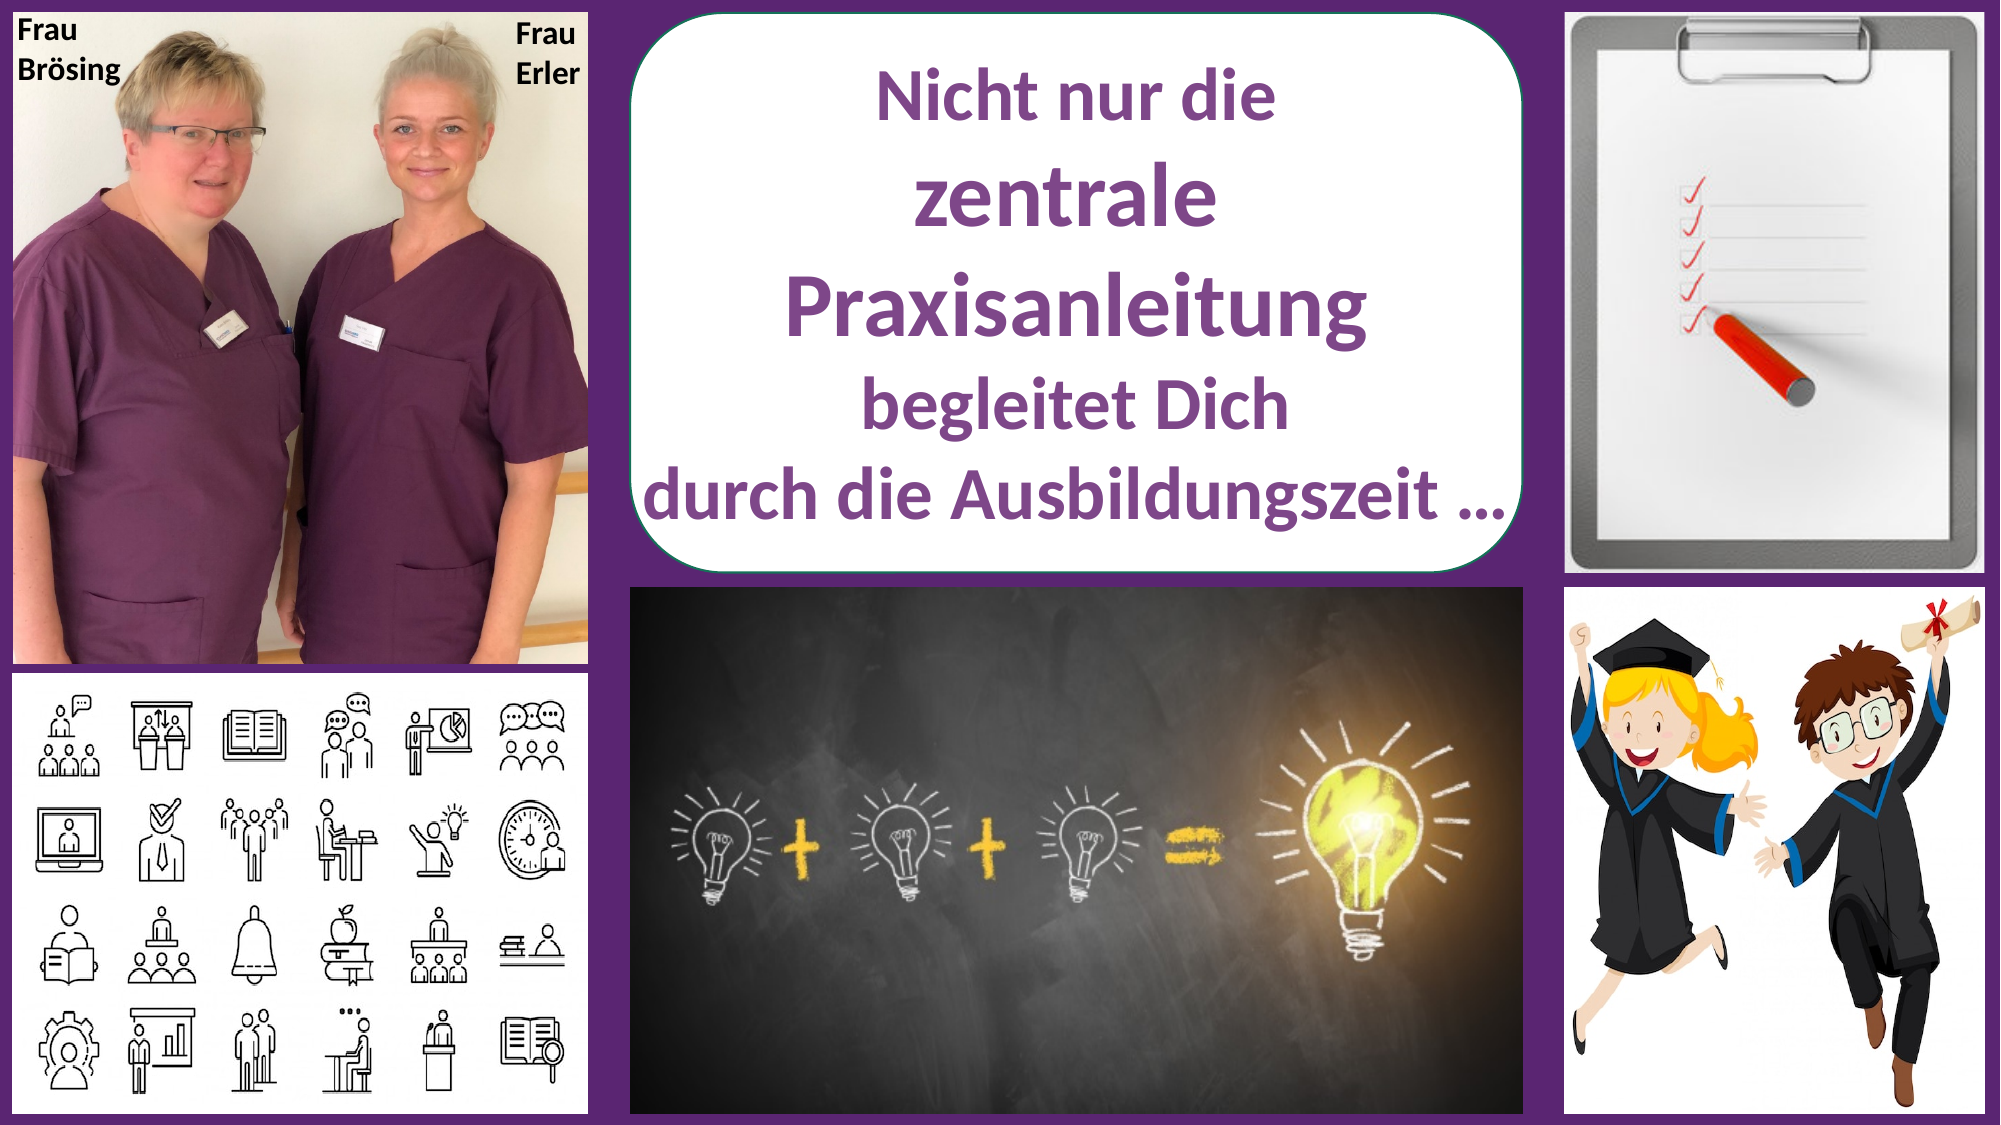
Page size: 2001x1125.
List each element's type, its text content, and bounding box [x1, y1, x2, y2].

picture [630, 587, 1523, 1114]
picture [12, 12, 588, 1114]
text_box [734, 11, 1494, 37]
text_box Frau Brösing [2, 0, 191, 95]
picture [1564, 587, 1985, 1114]
picture [1564, 12, 1985, 573]
text_box Frau Erler [501, 4, 734, 99]
text_box Nicht nur die zentrale Praxisanleitung begleitet Dich durch die Ausbildungszeit … [620, 37, 1533, 543]
text_box [653, 543, 1499, 574]
